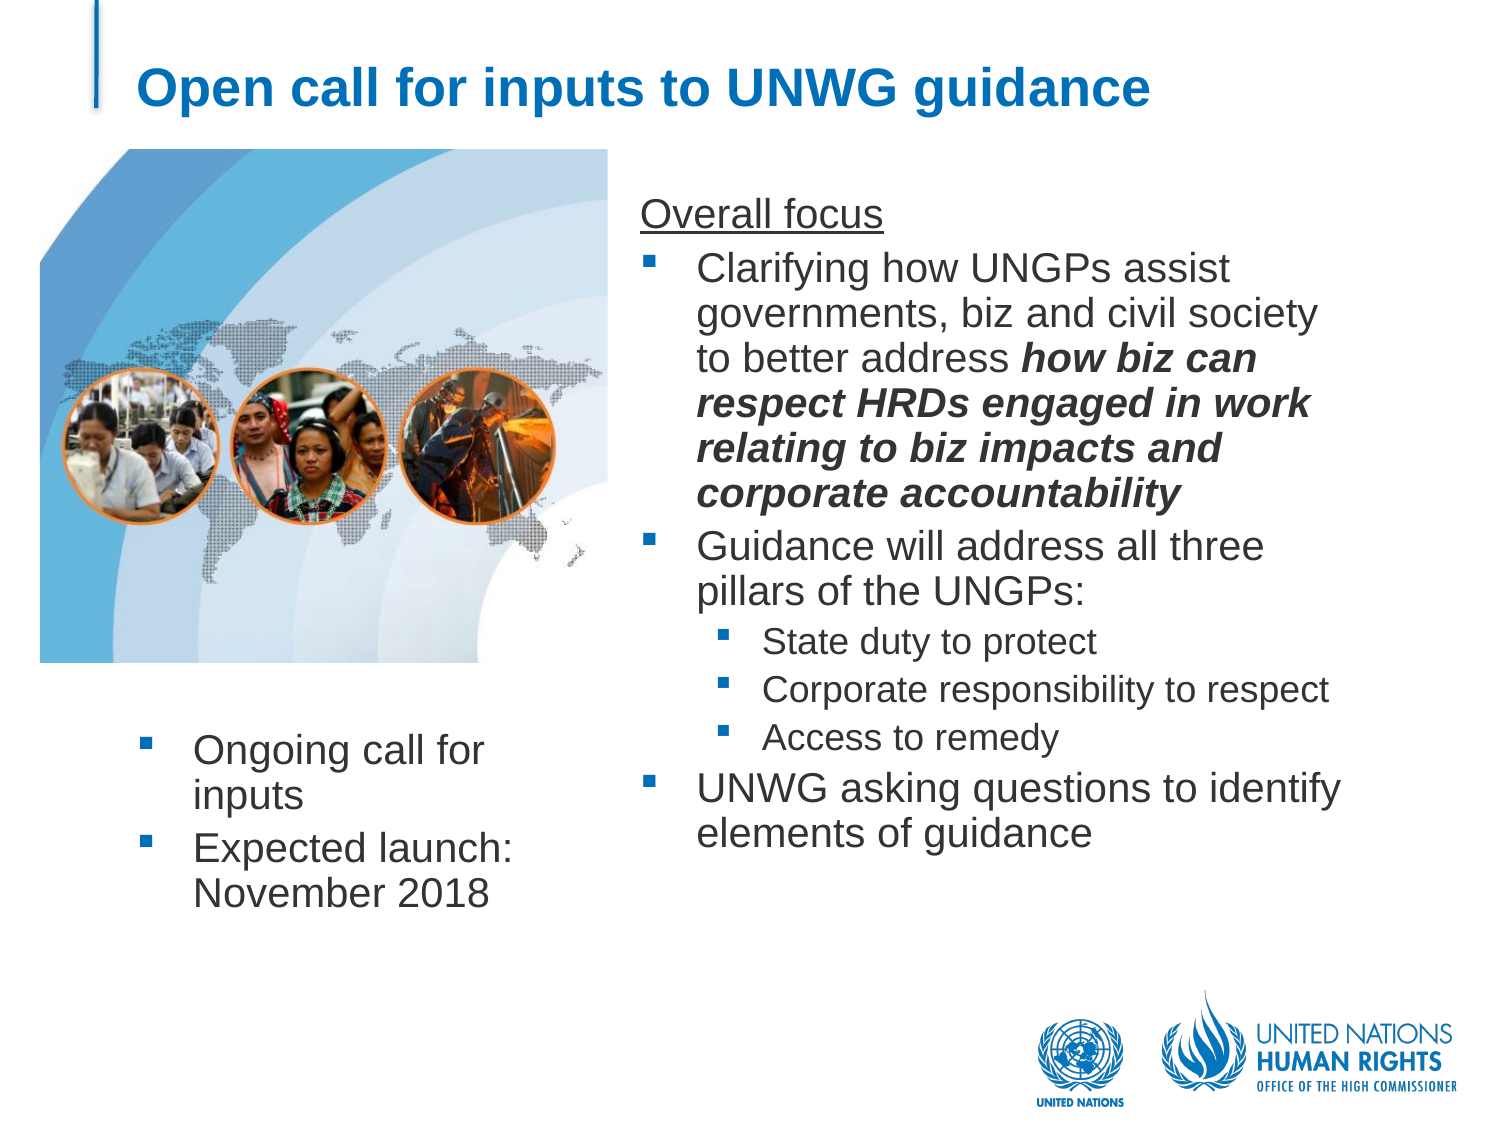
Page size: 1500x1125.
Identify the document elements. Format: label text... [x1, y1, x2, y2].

text_box Ongoing call for inputs Expected launch: November 2018 [121, 670, 608, 944]
title Open call for inputs to UNWG guidance [121, 44, 1363, 225]
picture [1037, 990, 1457, 1107]
list Overall focus Clarifying how UNGPs assist governments, biz and civil society to better address how biz can respect HRDs engaged in work relating to biz impacts and corporate accountability Guidance will address all three pillars of the UNGPs: State duty to protect Corporate responsibility to respect Access to remedy UNWG asking questions to identify elements of guidance [624, 185, 1363, 966]
picture [39, 149, 608, 663]
